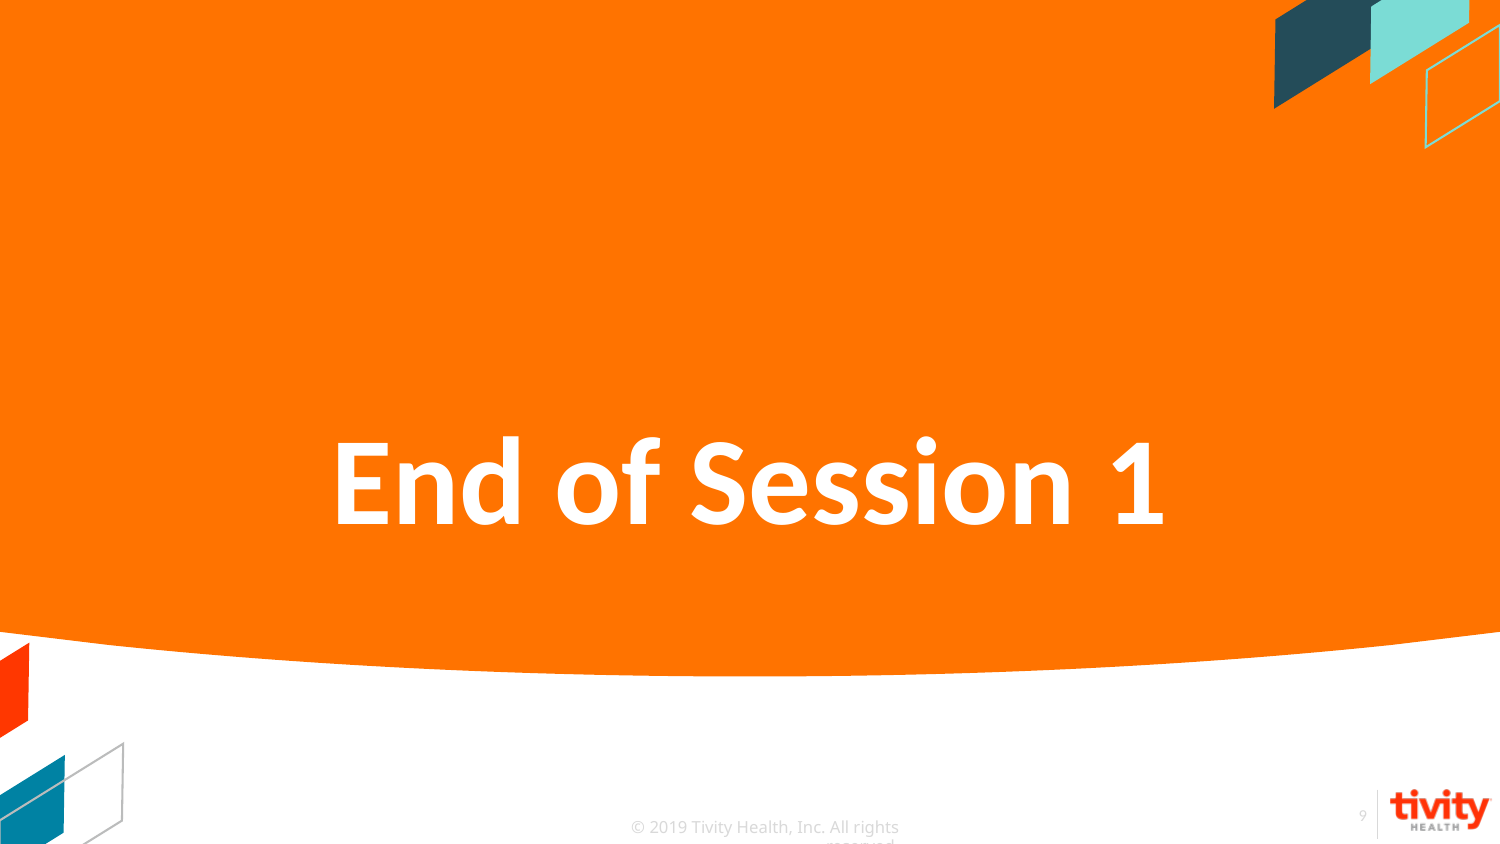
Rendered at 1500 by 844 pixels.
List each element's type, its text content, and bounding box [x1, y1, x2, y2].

title End of Session 1 [45, 66, 1455, 550]
picture [1383, 779, 1497, 839]
